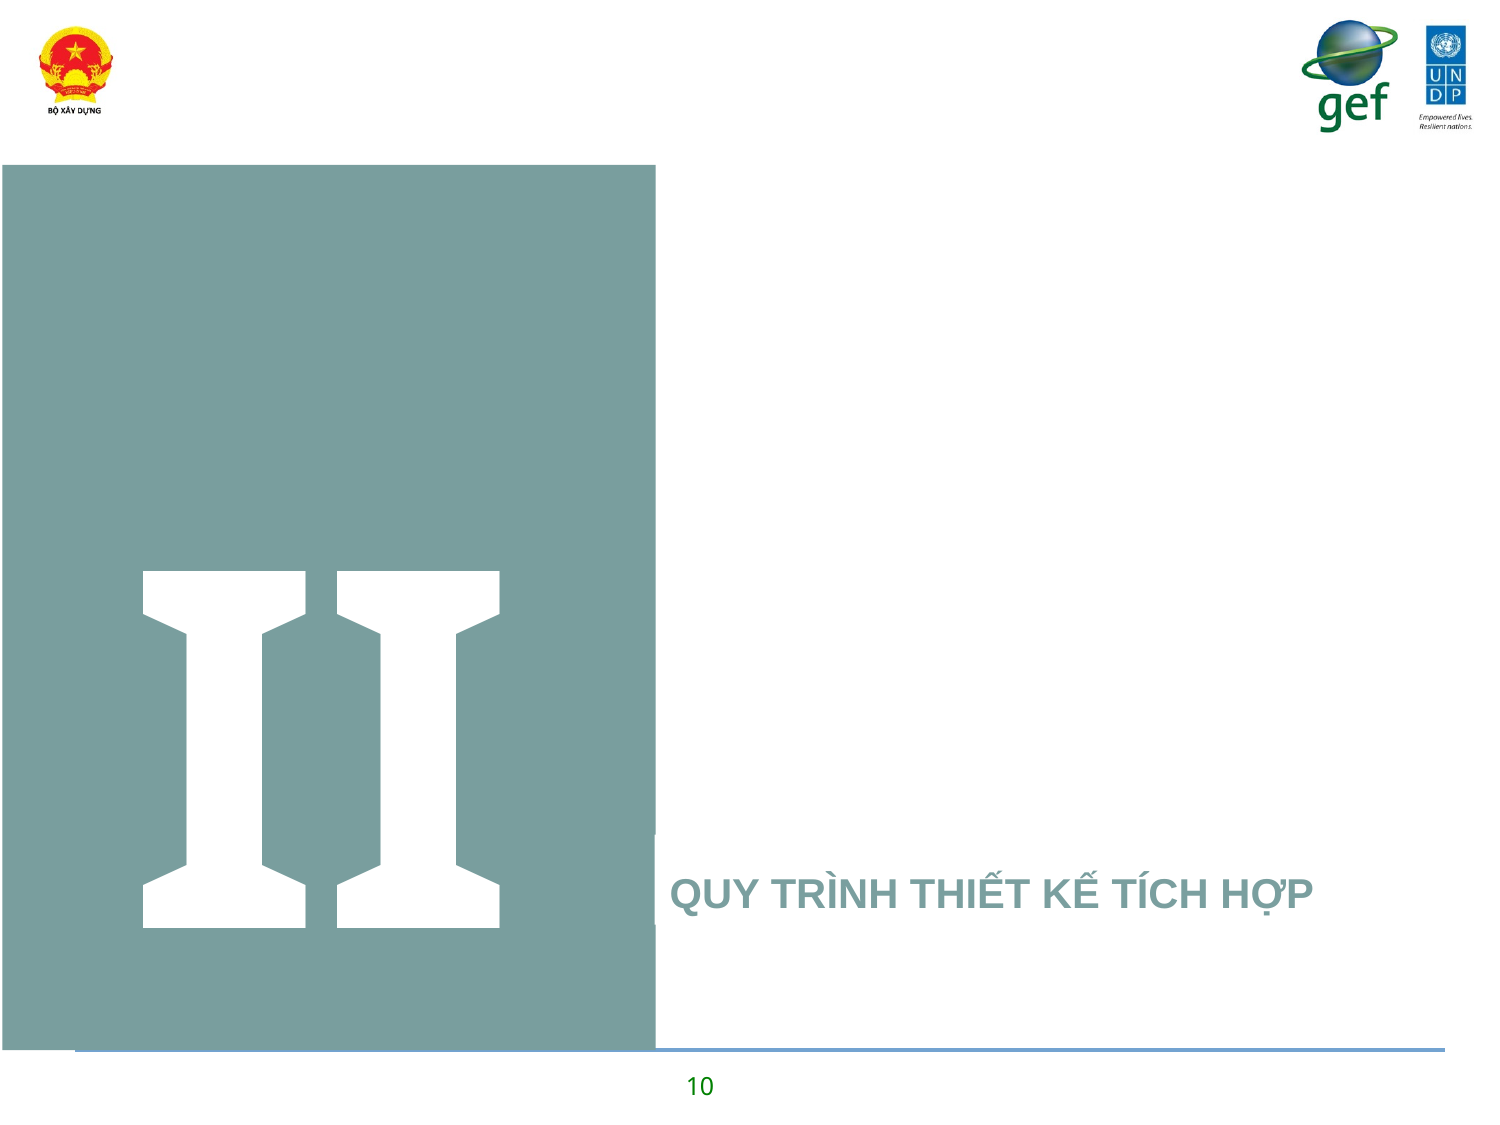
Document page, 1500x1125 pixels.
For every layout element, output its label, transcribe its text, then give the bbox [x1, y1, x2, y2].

picture [1413, 19, 1478, 135]
picture [7, 15, 150, 125]
slide_number 10 [525, 1062, 875, 1116]
text_box [2, 164, 656, 1051]
text_box II [99, 487, 738, 970]
text_box QUY TRÌNH THIẾT KẾ TÍCH HỢP [654, 834, 1500, 925]
picture [1299, 17, 1400, 135]
